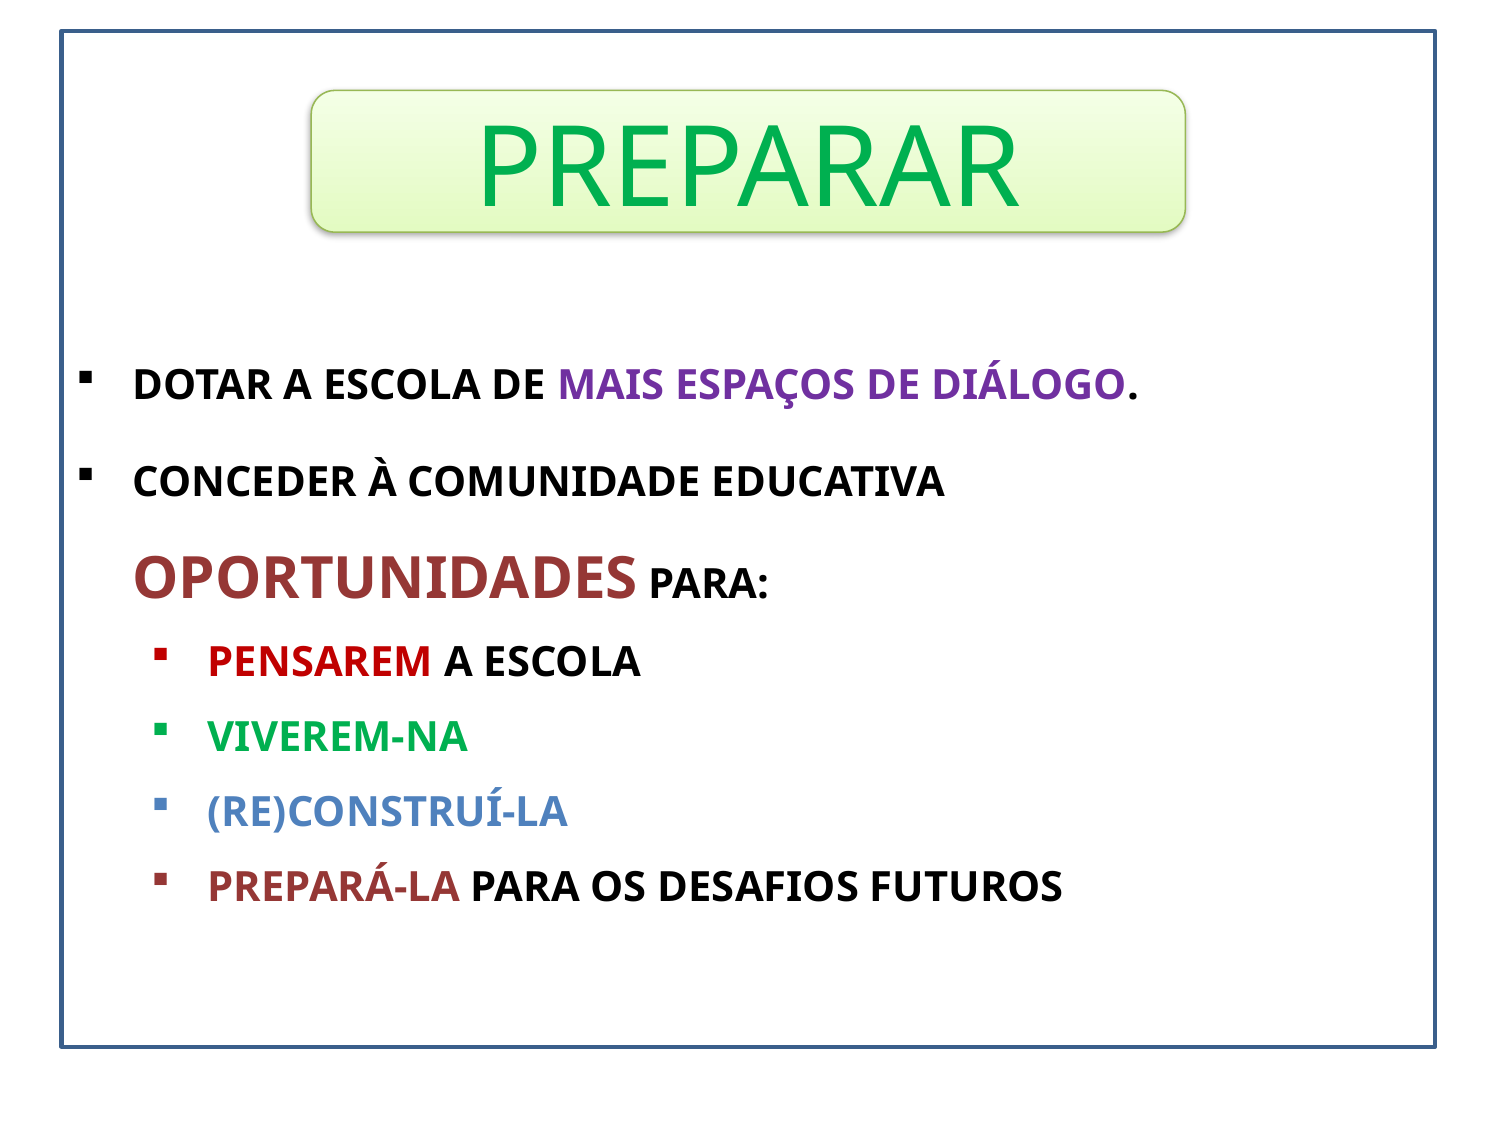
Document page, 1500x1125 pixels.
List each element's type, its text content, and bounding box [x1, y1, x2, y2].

text_box DOTAR A ESCOLA DE MAIS ESPAÇOS DE DIÁLOGO. CONCEDER À COMUNIDADE EDUCATIVA OPORTUNIDADES PARA: PENSAREM A ESCOLA VIVEREM-NA (RE)CONSTRUÍ-LA PREPARÁ-LA PARA OS DESAFIOS FUTUROS [59, 29, 1437, 1049]
text_box PREPARAR [310, 89, 1187, 233]
